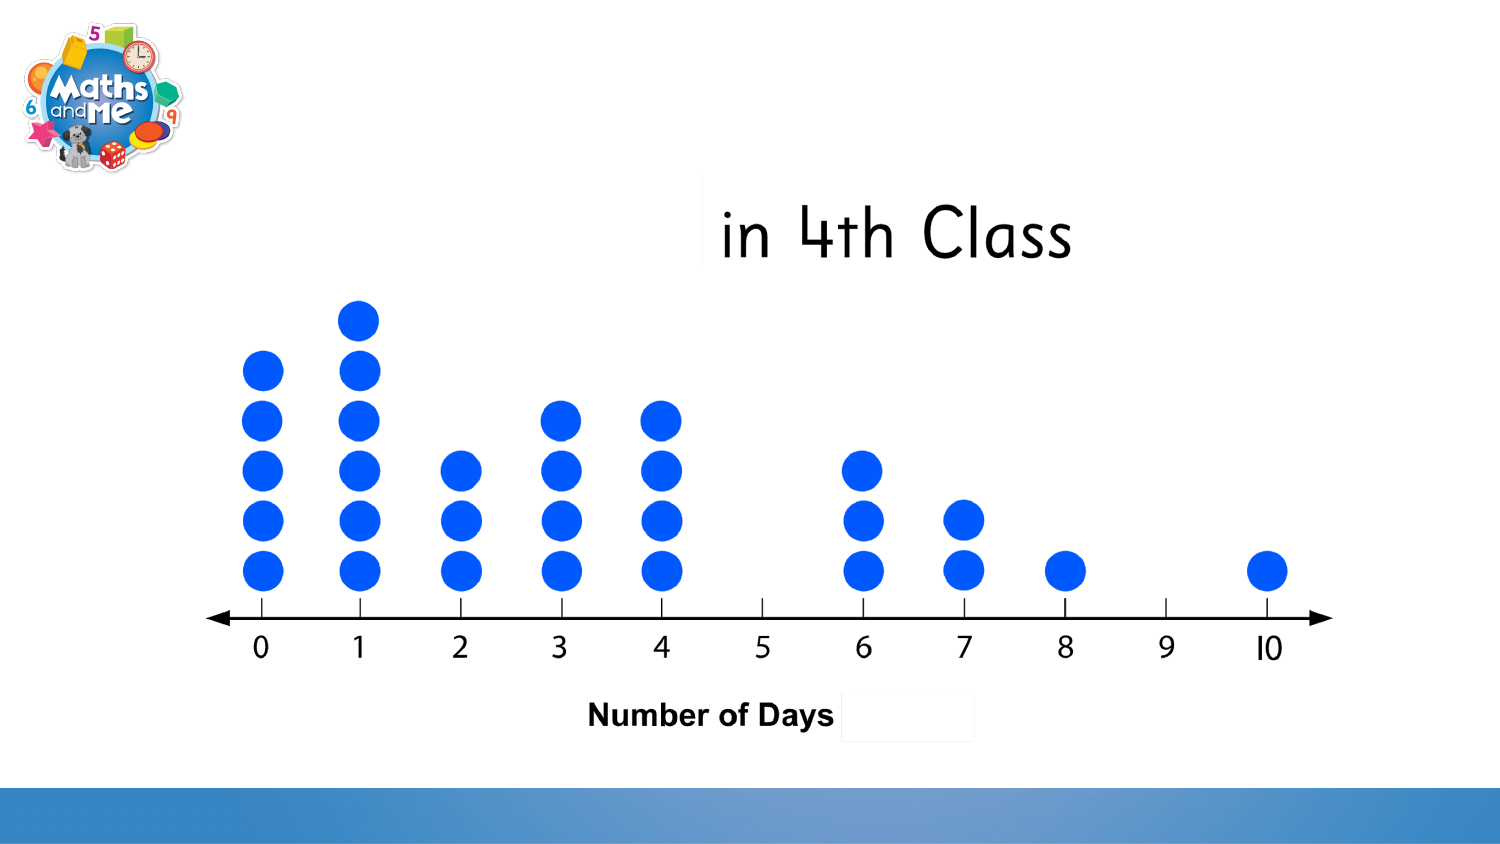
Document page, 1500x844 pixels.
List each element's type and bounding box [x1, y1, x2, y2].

picture [20, 20, 1397, 782]
picture [0, 788, 1500, 844]
